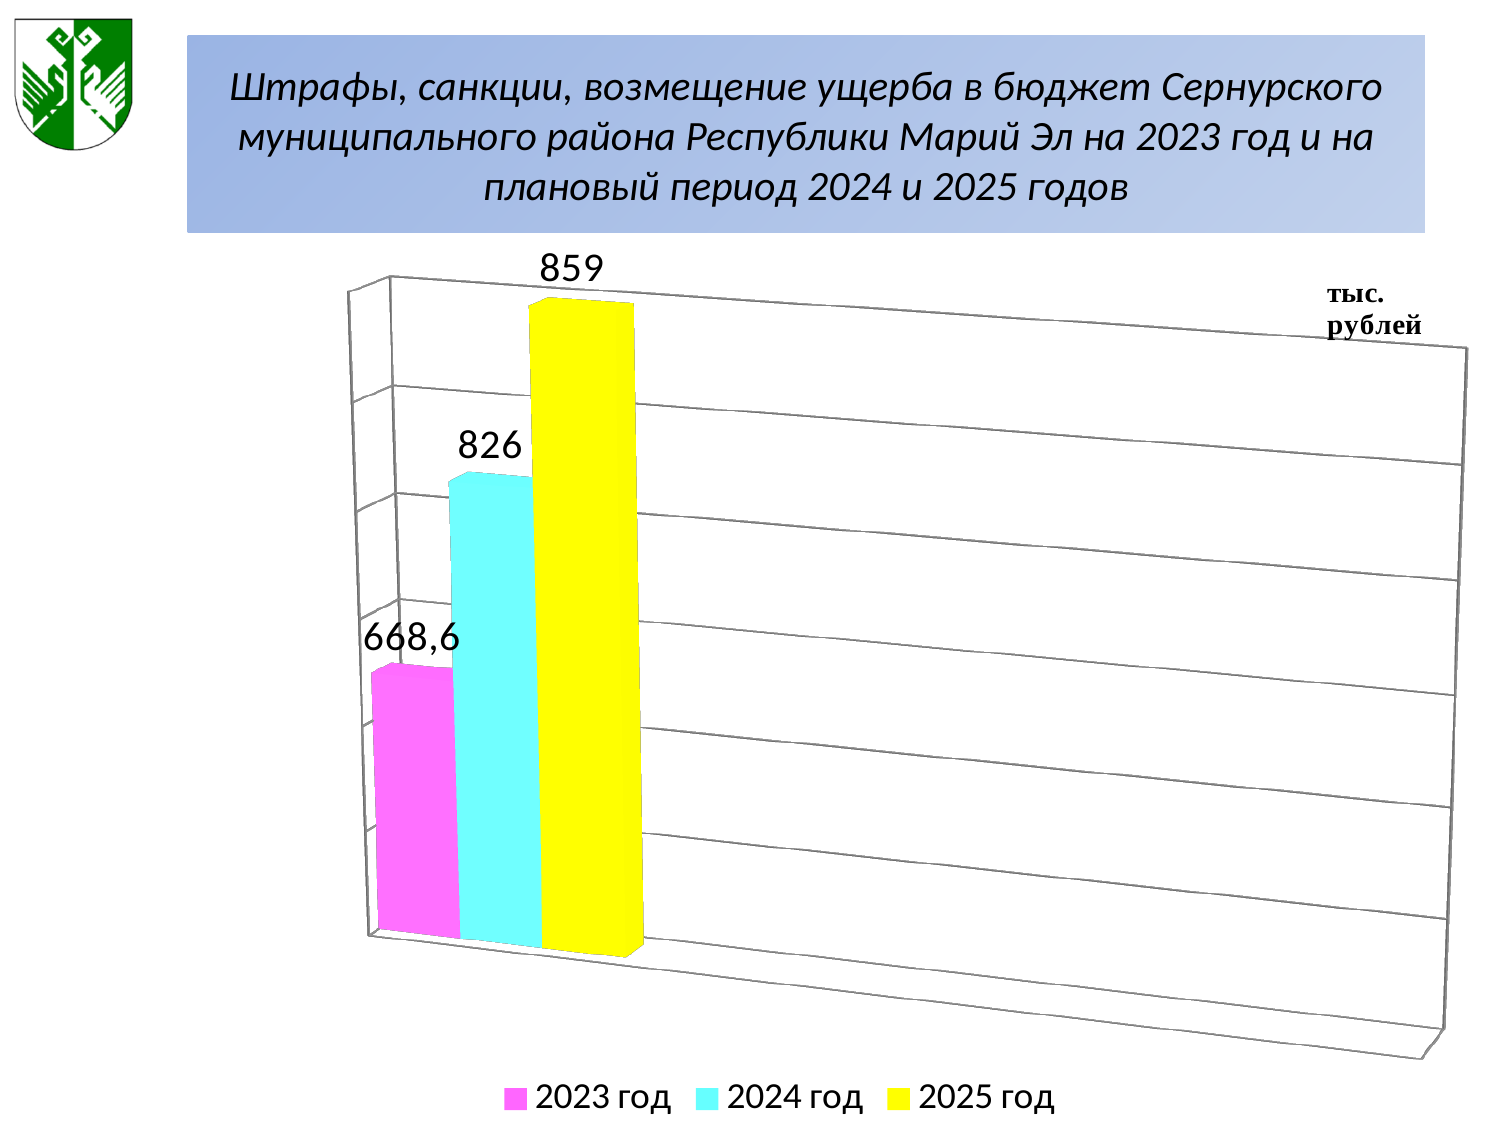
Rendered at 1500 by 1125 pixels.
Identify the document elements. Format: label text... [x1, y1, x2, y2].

title Штрафы, санкции, возмещение ущерба в бюджет Сернурского муниципального района Республики Марий Эл на 2023 год и на плановый период 2024 и 2025 годов [187, 35, 1425, 233]
chart [58, 250, 1500, 1125]
picture [0, 0, 146, 165]
